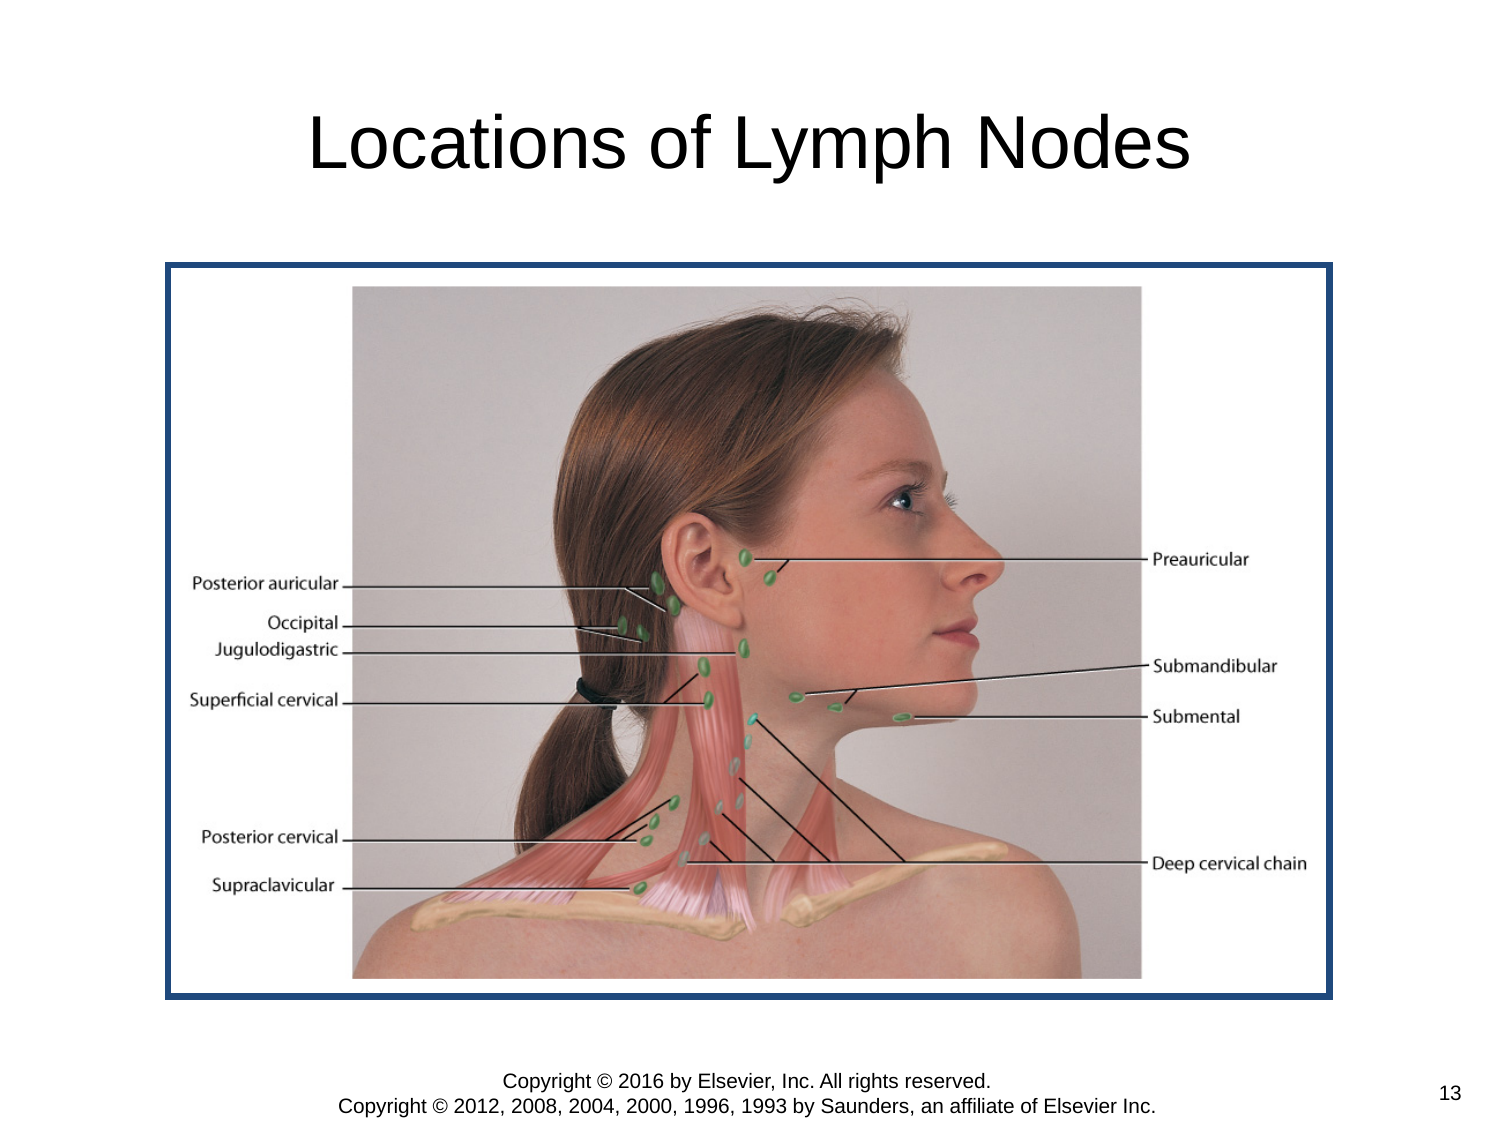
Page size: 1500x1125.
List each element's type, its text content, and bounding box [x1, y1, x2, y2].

title Locations of Lymph Nodes [75, 45, 1425, 233]
text_box Copyright © 2016 by Elsevier, Inc. All rights reserved. Copyright © 2012, 2008, 2004, 2000, 1996, 1993 by Saunders, an affiliate of Elsevier Inc. [162, 1059, 1338, 1123]
picture [170, 268, 1327, 994]
slide_number 13 [1400, 1060, 1495, 1123]
